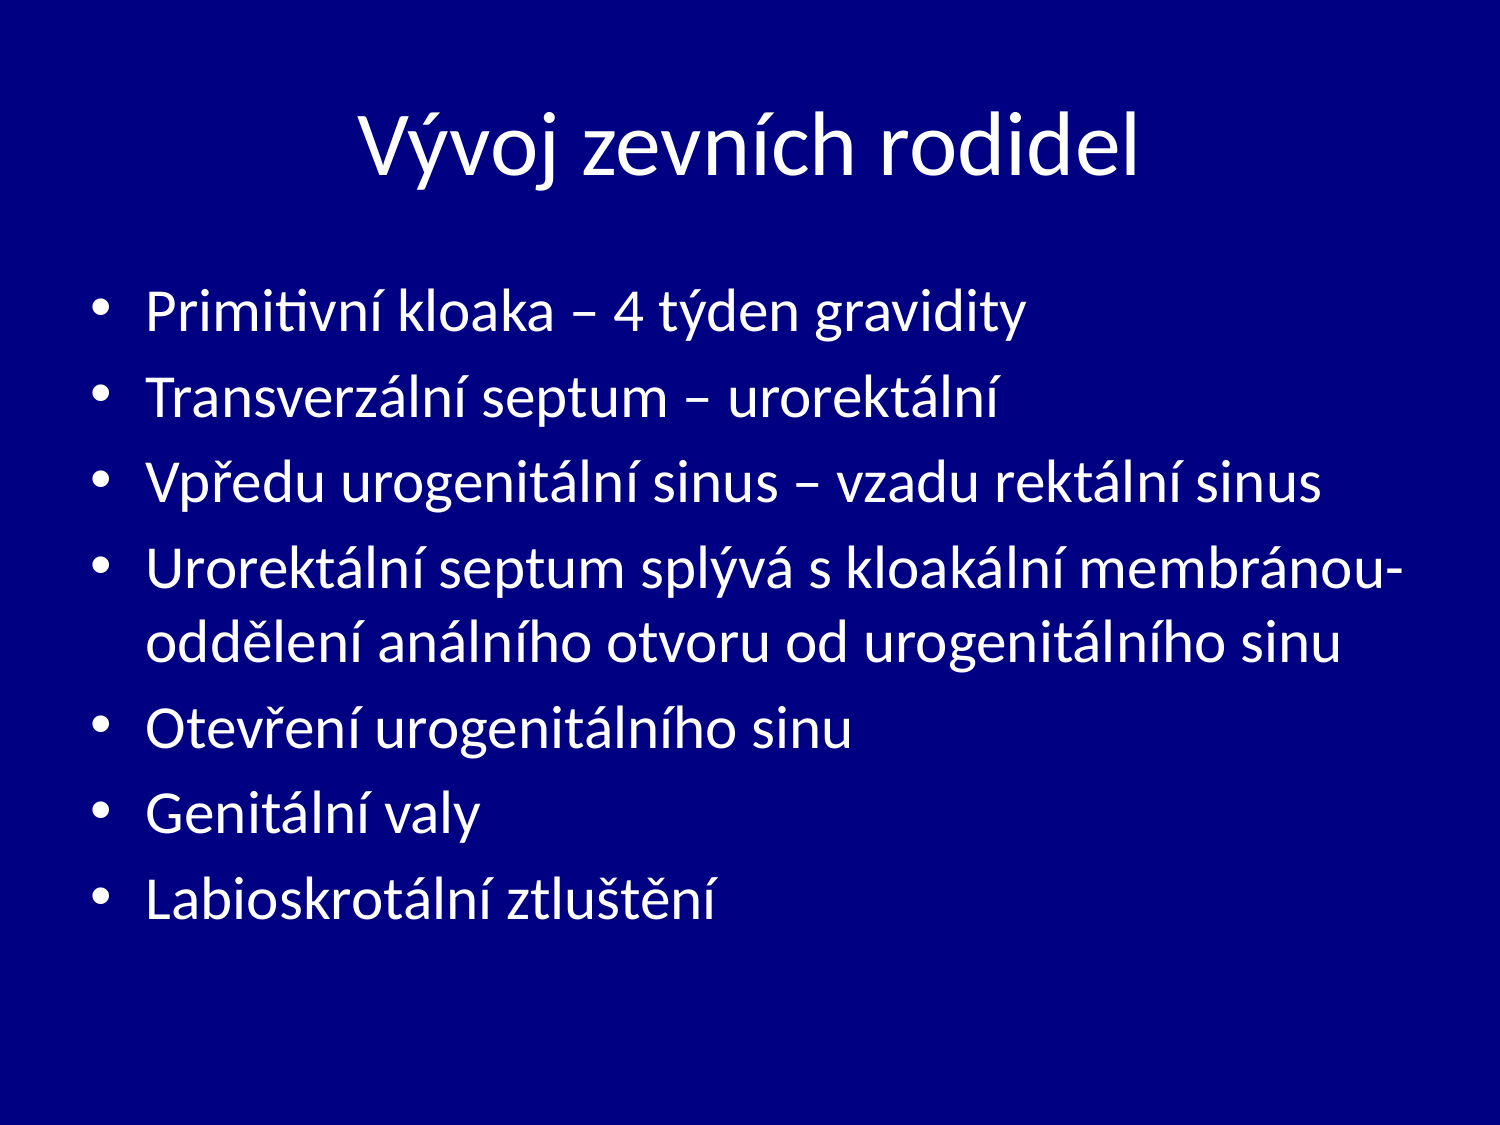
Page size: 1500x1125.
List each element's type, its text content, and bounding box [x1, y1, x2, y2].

list Primitivní kloaka – 4 týden gravidity Transverzální septum – urorektální Vpředu urogenitální sinus – vzadu rektální sinus Urorektální septum splývá s kloakální membránou-oddělení análního otvoru od urogenitálního sinu Otevření urogenitálního sinu Genitální valy Labioskrotální ztluštění [74, 262, 1426, 1006]
title Vývoj zevních rodidel [74, 44, 1426, 233]
